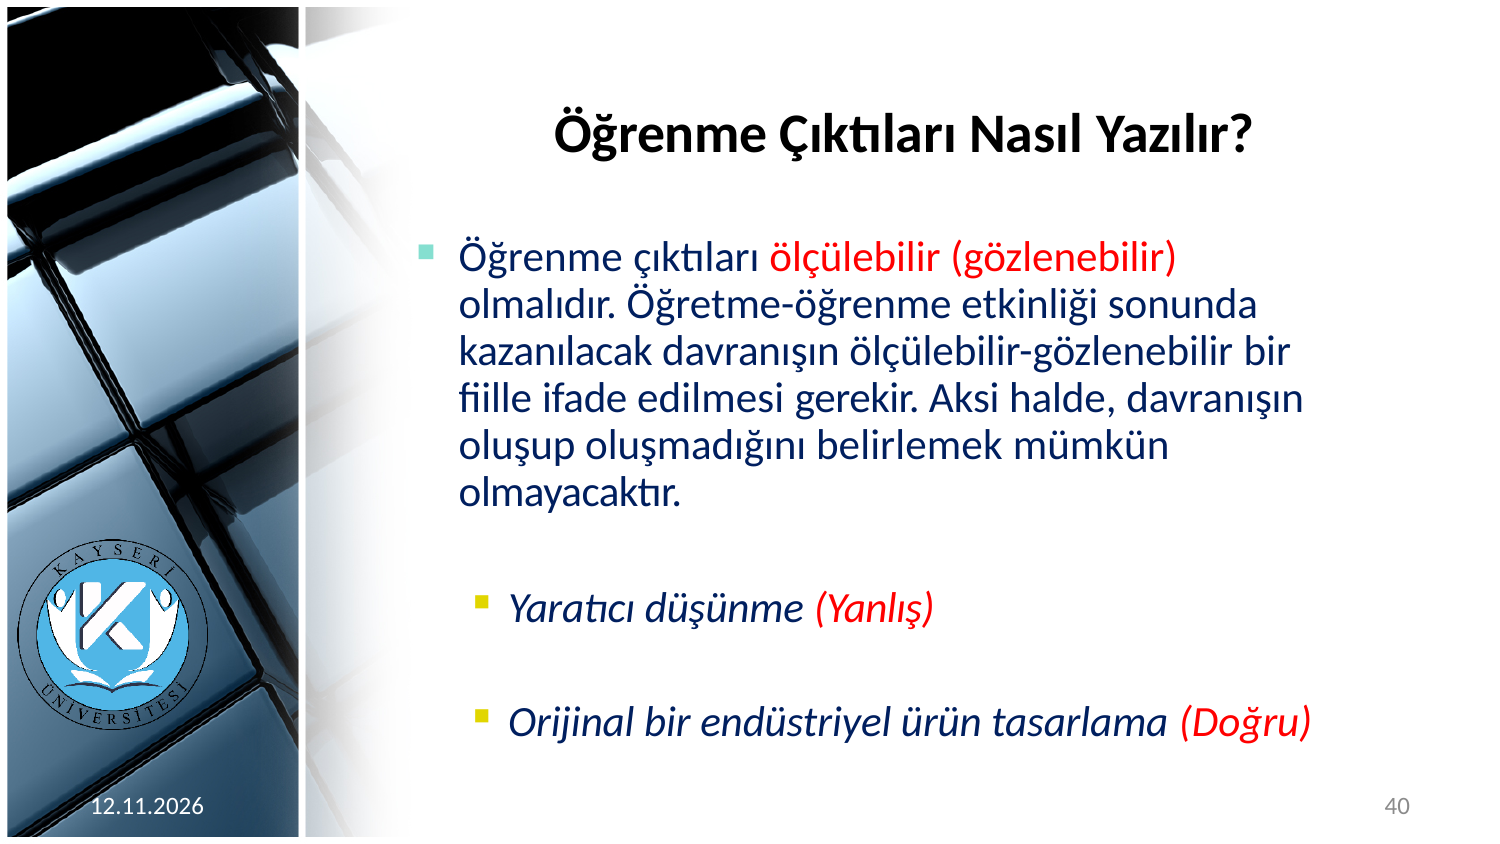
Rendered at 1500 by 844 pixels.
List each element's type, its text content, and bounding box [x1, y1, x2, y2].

title Öğrenme Çıktıları Nasıl Yazılır? [549, 54, 1272, 201]
slide_number 40 [1074, 782, 1425, 827]
picture [0, 0, 1500, 844]
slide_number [75, 782, 425, 827]
text_box Öğrenme çıktıları ölçülebilir (gözlenebilir) olmalıdır. Öğretme-öğrenme etkinliği sonunda kazanılacak davranışın ölçülebilir-gözlenebilir bir fiille ifade edilmesi gerekir. Aksi halde, davranışın oluşup oluşmadığını belirlemek mümkün olmayacaktır. Yaratıcı düşünme (Yanlış) Orijinal bir endüstriyel ürün tasarlama (Doğru) [411, 223, 1334, 746]
